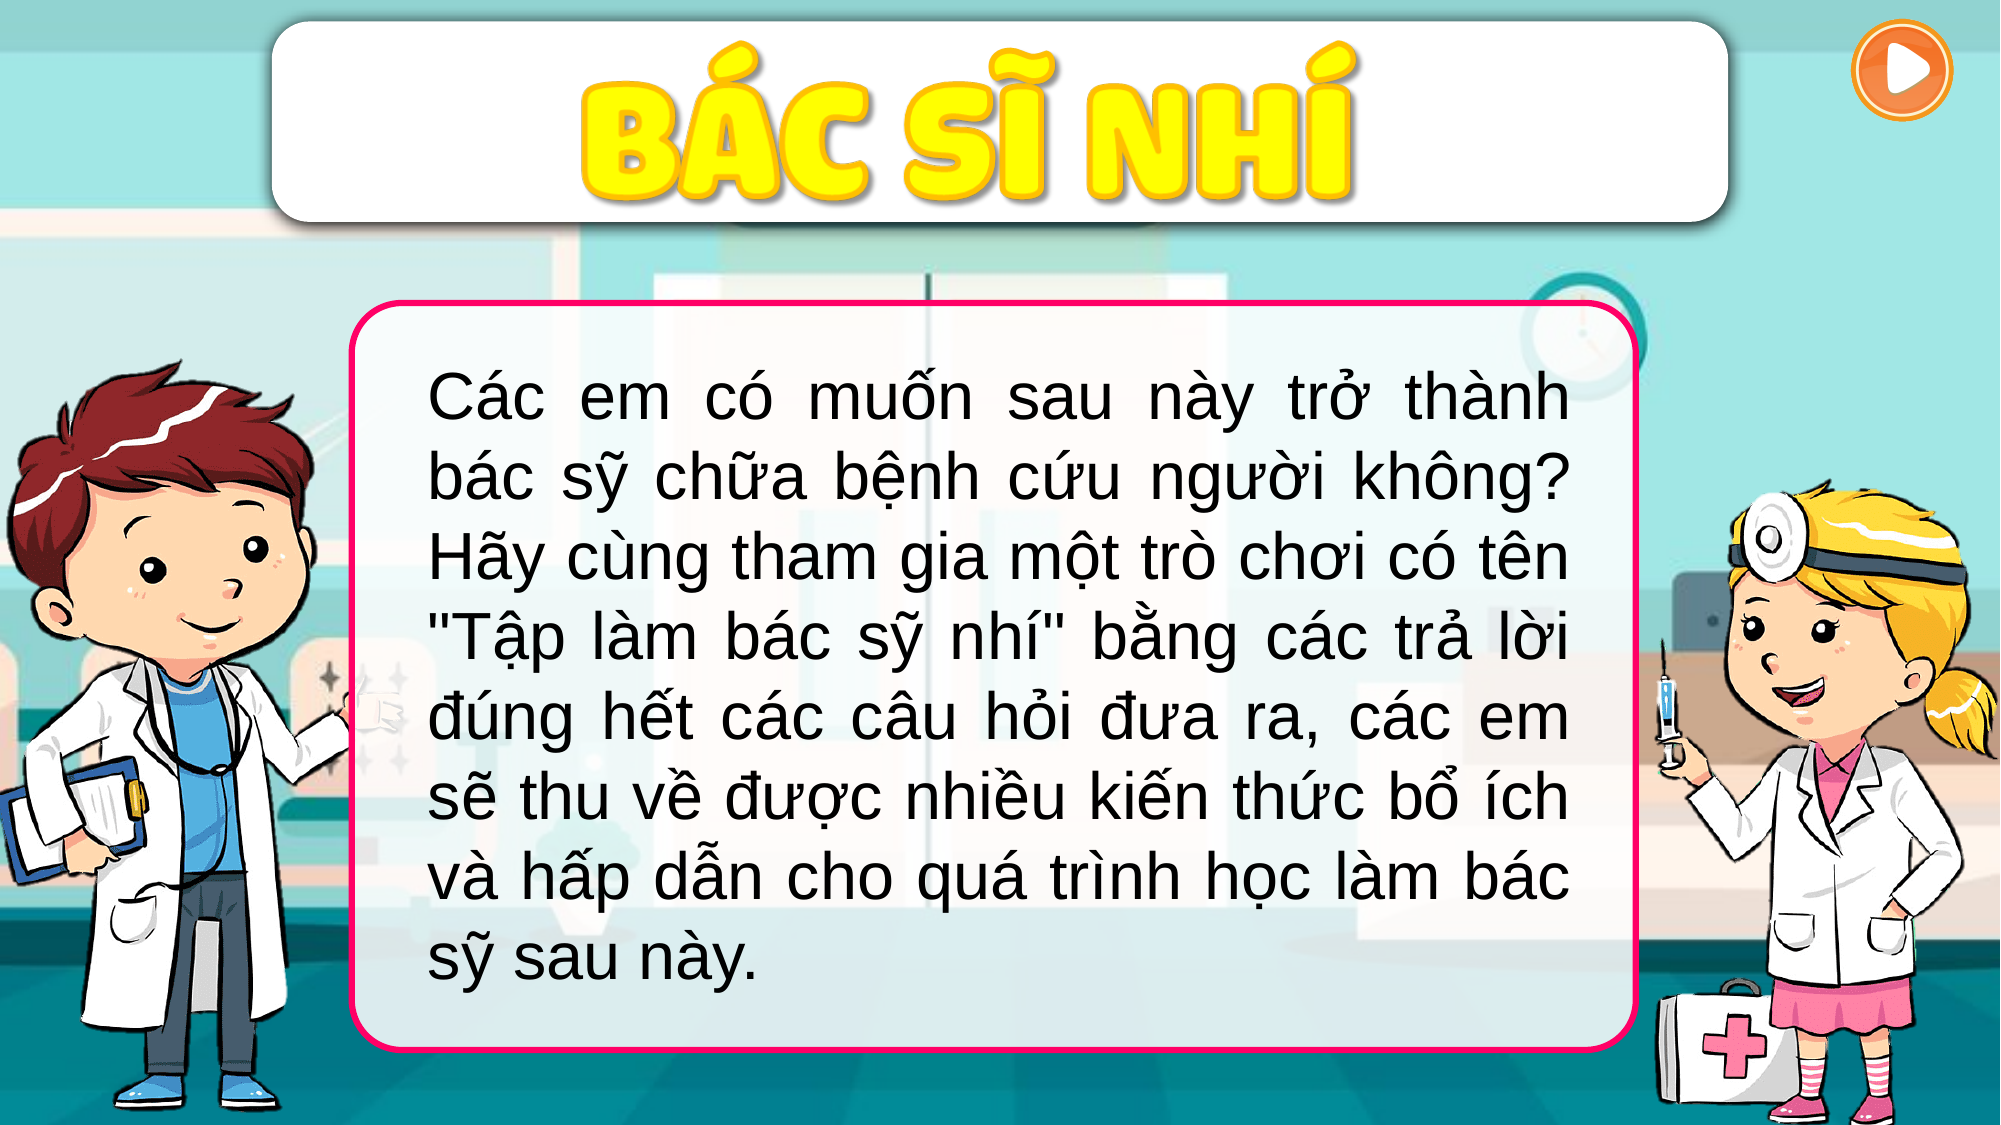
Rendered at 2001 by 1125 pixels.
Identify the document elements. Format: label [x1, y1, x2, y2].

picture [0, 0, 2001, 1125]
text_box [351, 302, 1636, 1050]
